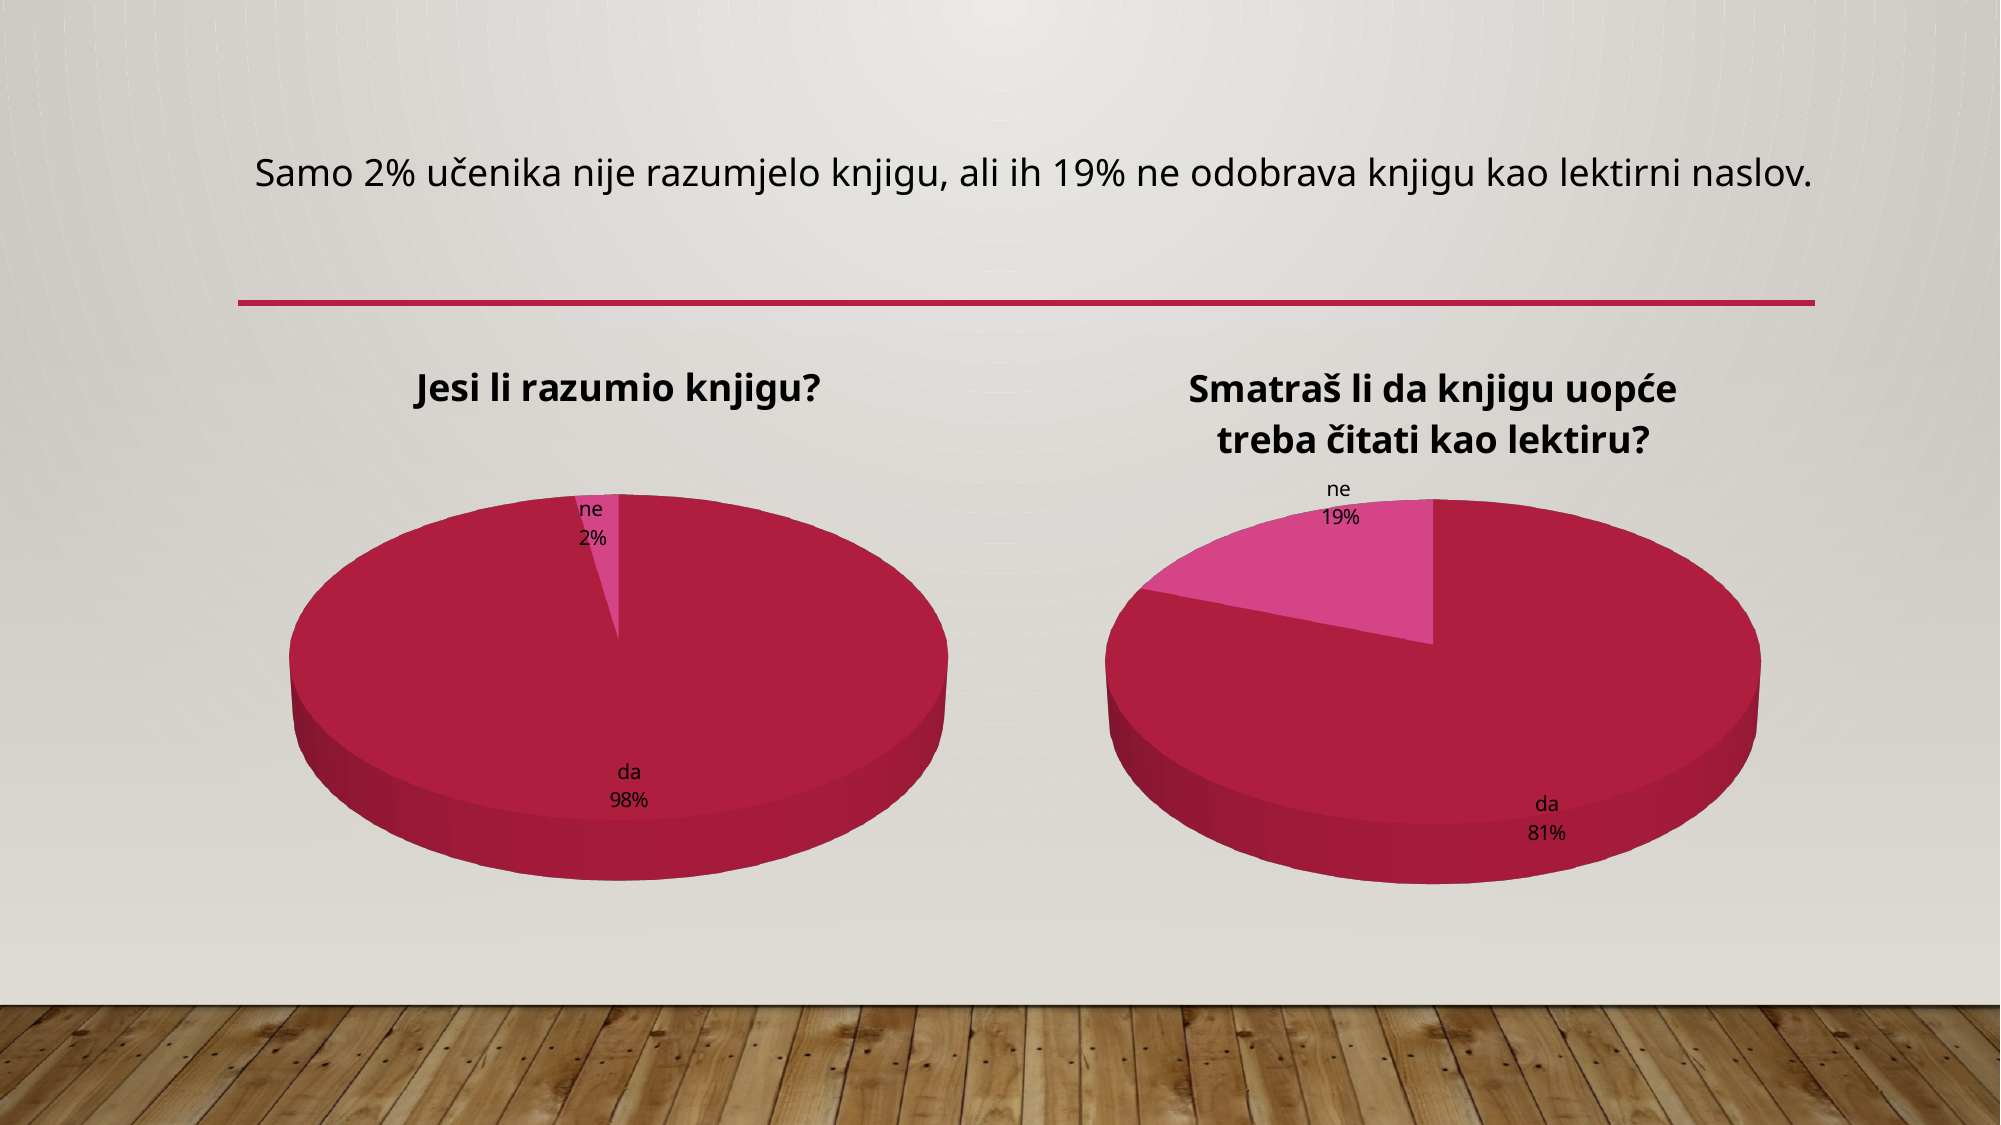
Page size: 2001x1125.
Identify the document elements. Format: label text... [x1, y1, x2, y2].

text_box Samo 2% učenika nije razumjelo knjigu, ali ih 19% ne odobrava knjigu kao lektirni naslov. [239, 141, 1830, 202]
chart [237, 329, 1000, 896]
chart [1051, 330, 1815, 896]
picture [0, 1005, 2000, 1125]
